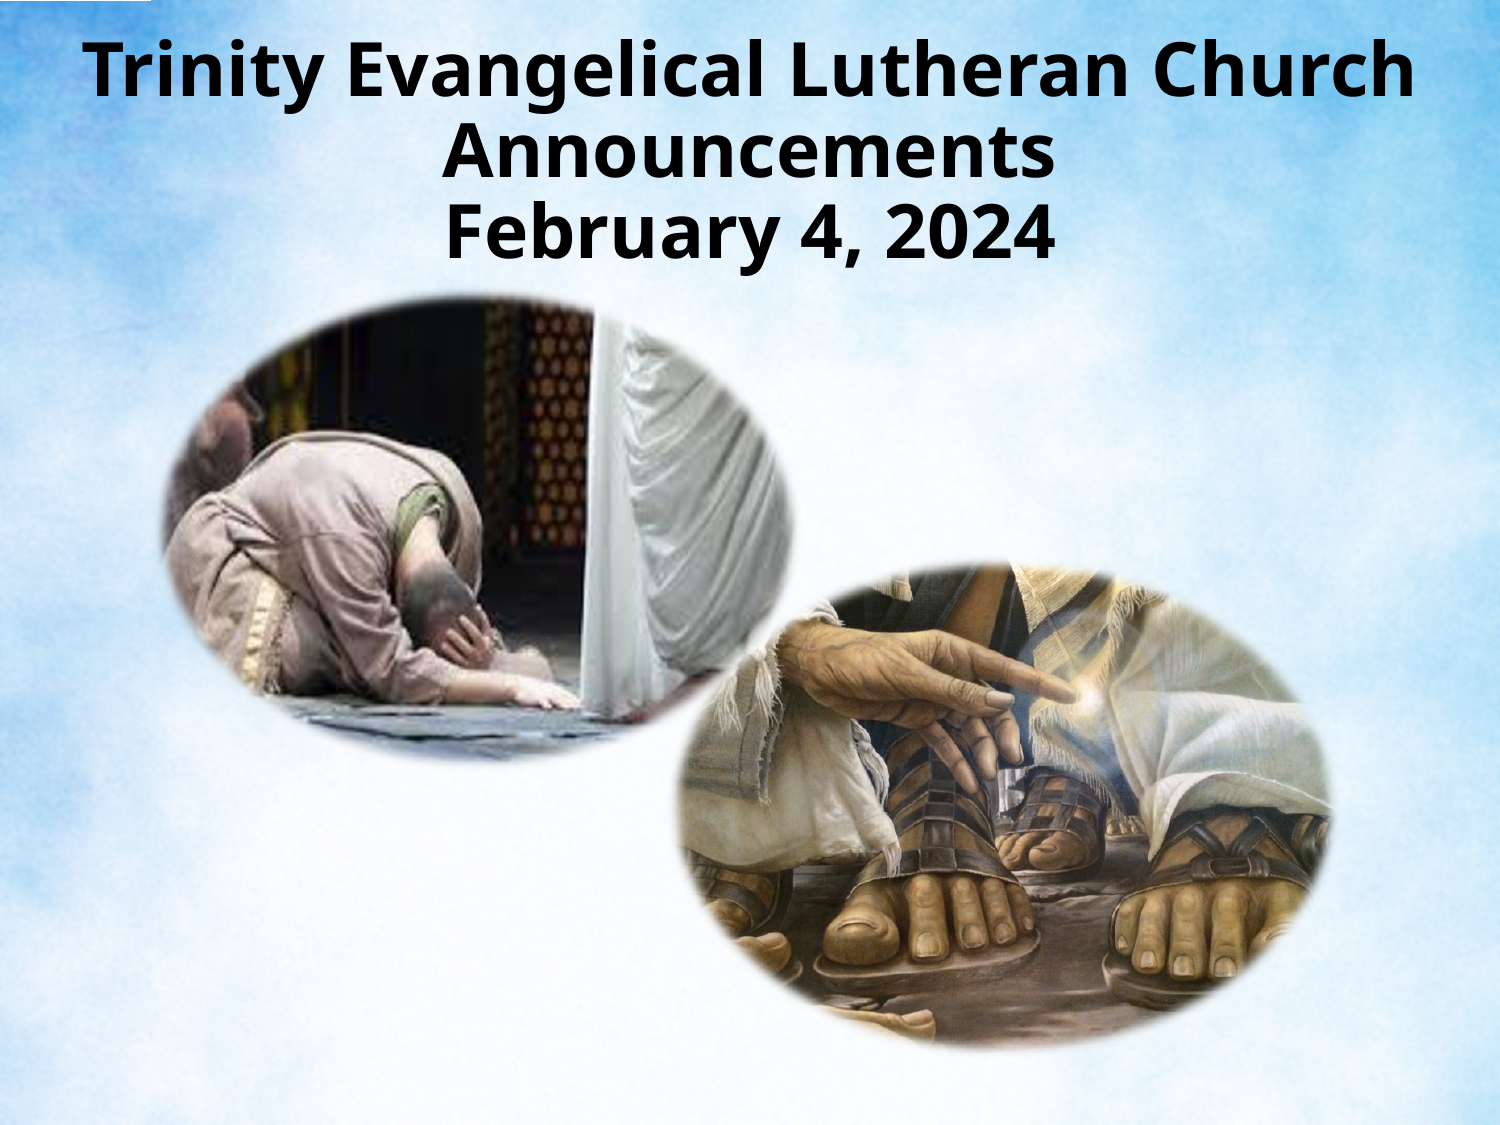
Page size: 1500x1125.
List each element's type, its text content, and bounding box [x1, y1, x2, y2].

text_box Trinity Evangelical Lutheran Church Announcements February 4, 2024 [0, 1, 1500, 283]
picture [0, 283, 1500, 1125]
